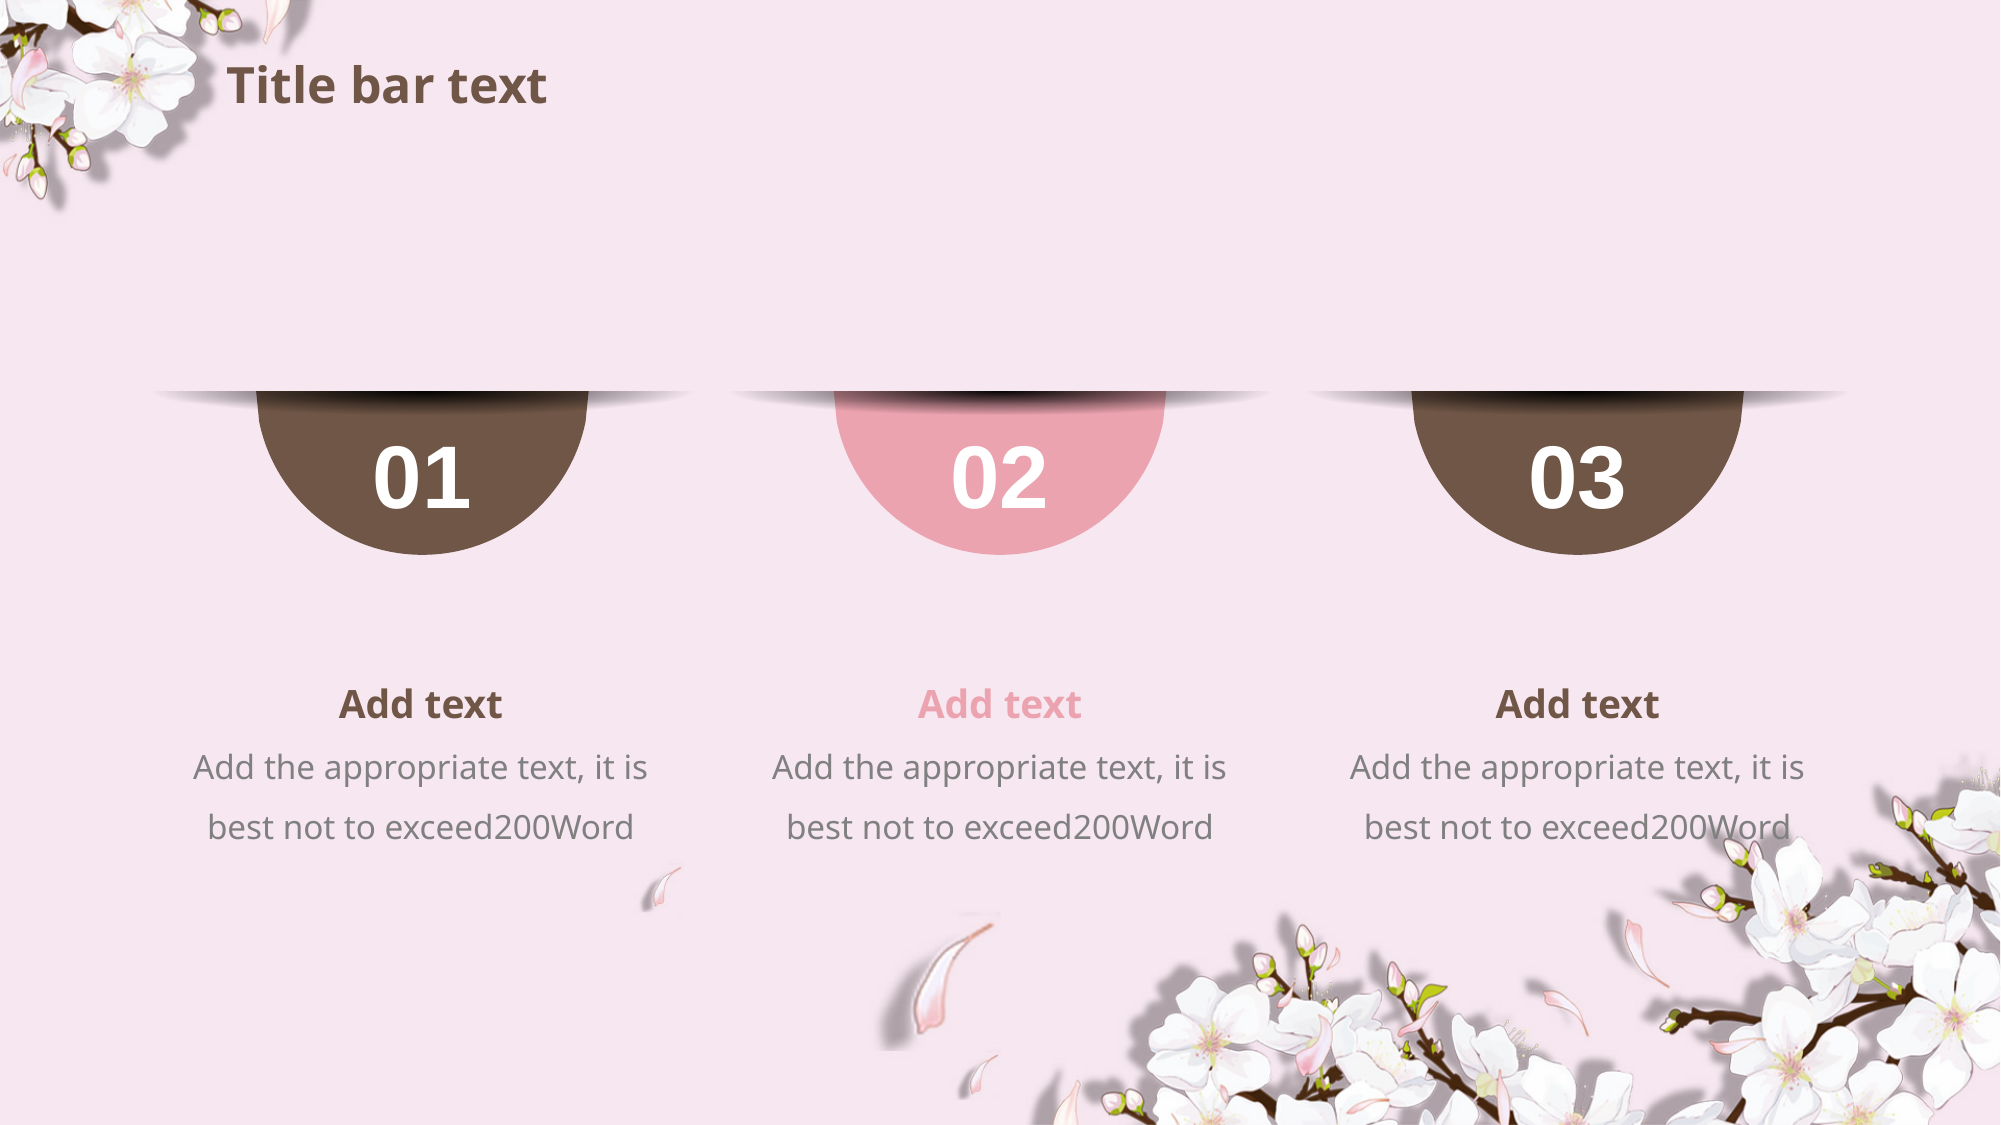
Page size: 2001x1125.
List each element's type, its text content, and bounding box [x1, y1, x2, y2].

text_box 03 [1412, 415, 1743, 556]
text_box 01 [257, 415, 588, 556]
text_box Add text Add the appropriate text, it is best not to exceed200Word [172, 609, 670, 894]
text_box 02 [835, 415, 1165, 556]
title Title bar text [211, 52, 1937, 124]
text_box Add text Add the appropriate text, it is best not to exceed200Word [751, 609, 1249, 894]
text_box Add text Add the appropriate text, it is best not to exceed200Word [1329, 609, 1826, 894]
picture [0, 0, 2001, 1125]
